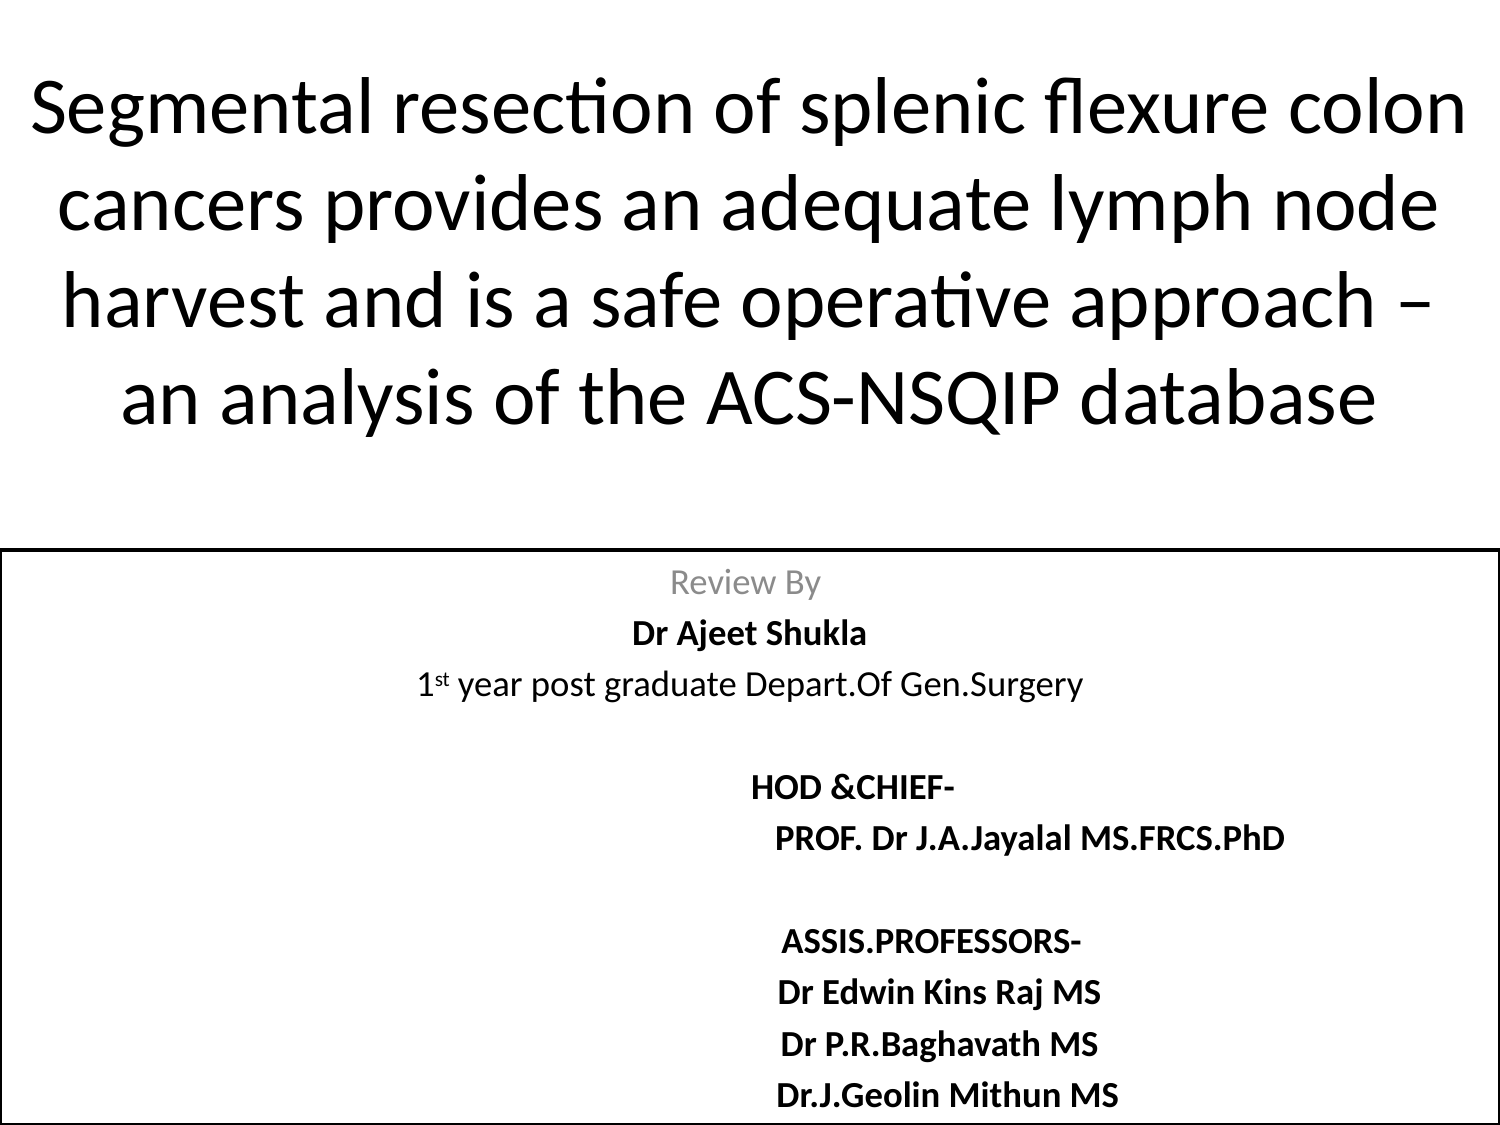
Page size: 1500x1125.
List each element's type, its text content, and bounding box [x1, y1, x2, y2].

title Segmental resection of splenic flexure colon cancers provides an adequate lymph node harvest and is a safe operative approach – an analysis of the ACS-NSQIP database [0, 0, 1500, 548]
subtitle Review By Dr Ajeet Shukla 1st year post graduate Depart.Of Gen.Surgery HOD &CHIEF- PROF. Dr J.A.Jayalal MS.FRCS.PhD ASSIS.PROFESSORS- Dr Edwin Kins Raj MS Dr P.R.Baghavath MS Dr.J.Geolin Mithun MS [0, 548, 1500, 1125]
